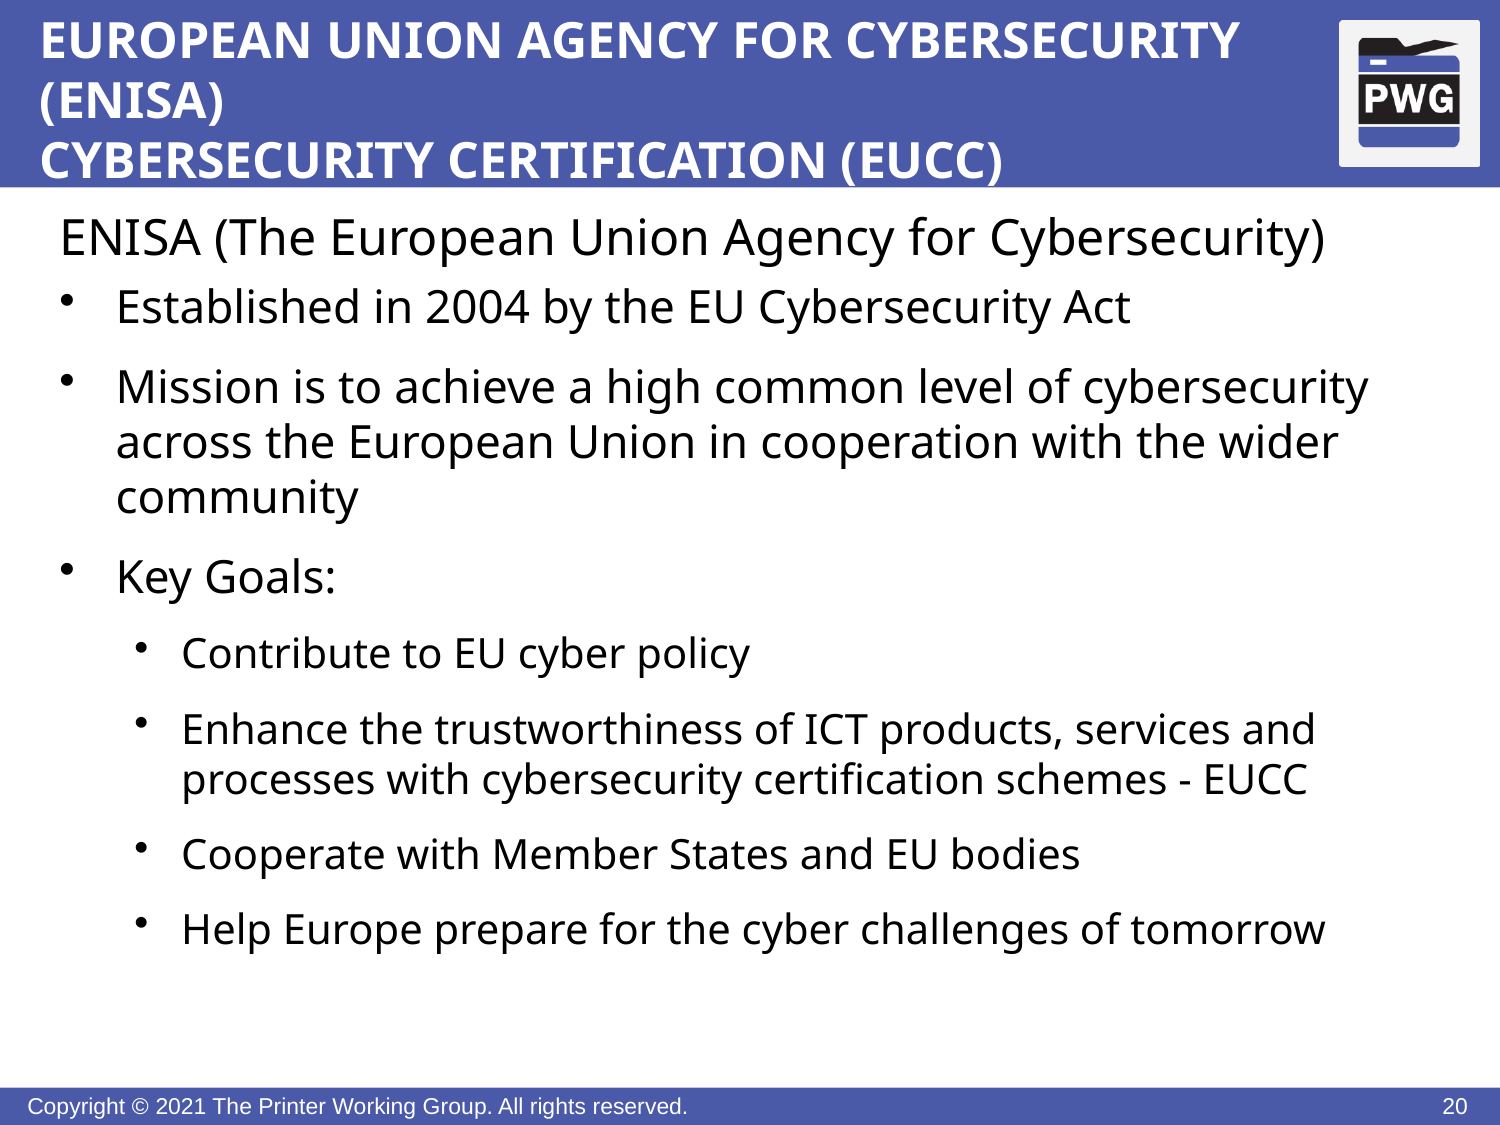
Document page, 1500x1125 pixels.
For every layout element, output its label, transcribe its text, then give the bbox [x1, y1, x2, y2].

text_box EUROPEAN UNION AGENCY FOR CYBERSECURITY (ENISA) CYBERSECURITY CERTIFICATION (EUCC) [24, 30, 1267, 197]
text_box Copyright © 2021 The Printer Working Group. All rights reserved. [20, 1092, 750, 1118]
text_box ENISA (The European Union Agency for Cybersecurity) Established in 2004 by the EU Cybersecurity Act Mission is to achieve a high common level of cybersecurity across the European Union in cooperation with the wider community Key Goals: Contribute to EU cyber policy Enhance the trustworthiness of ICT products, services and processes with cybersecurity certification schemes - EUCC Cooperate with Member States and EU bodies Help Europe prepare for the cyber challenges of tomorrow [44, 196, 1460, 1073]
picture [1339, 20, 1480, 167]
text_box 20 [1441, 1092, 1469, 1118]
text_box [0, 0, 1500, 188]
text_box [0, 1087, 1500, 1125]
